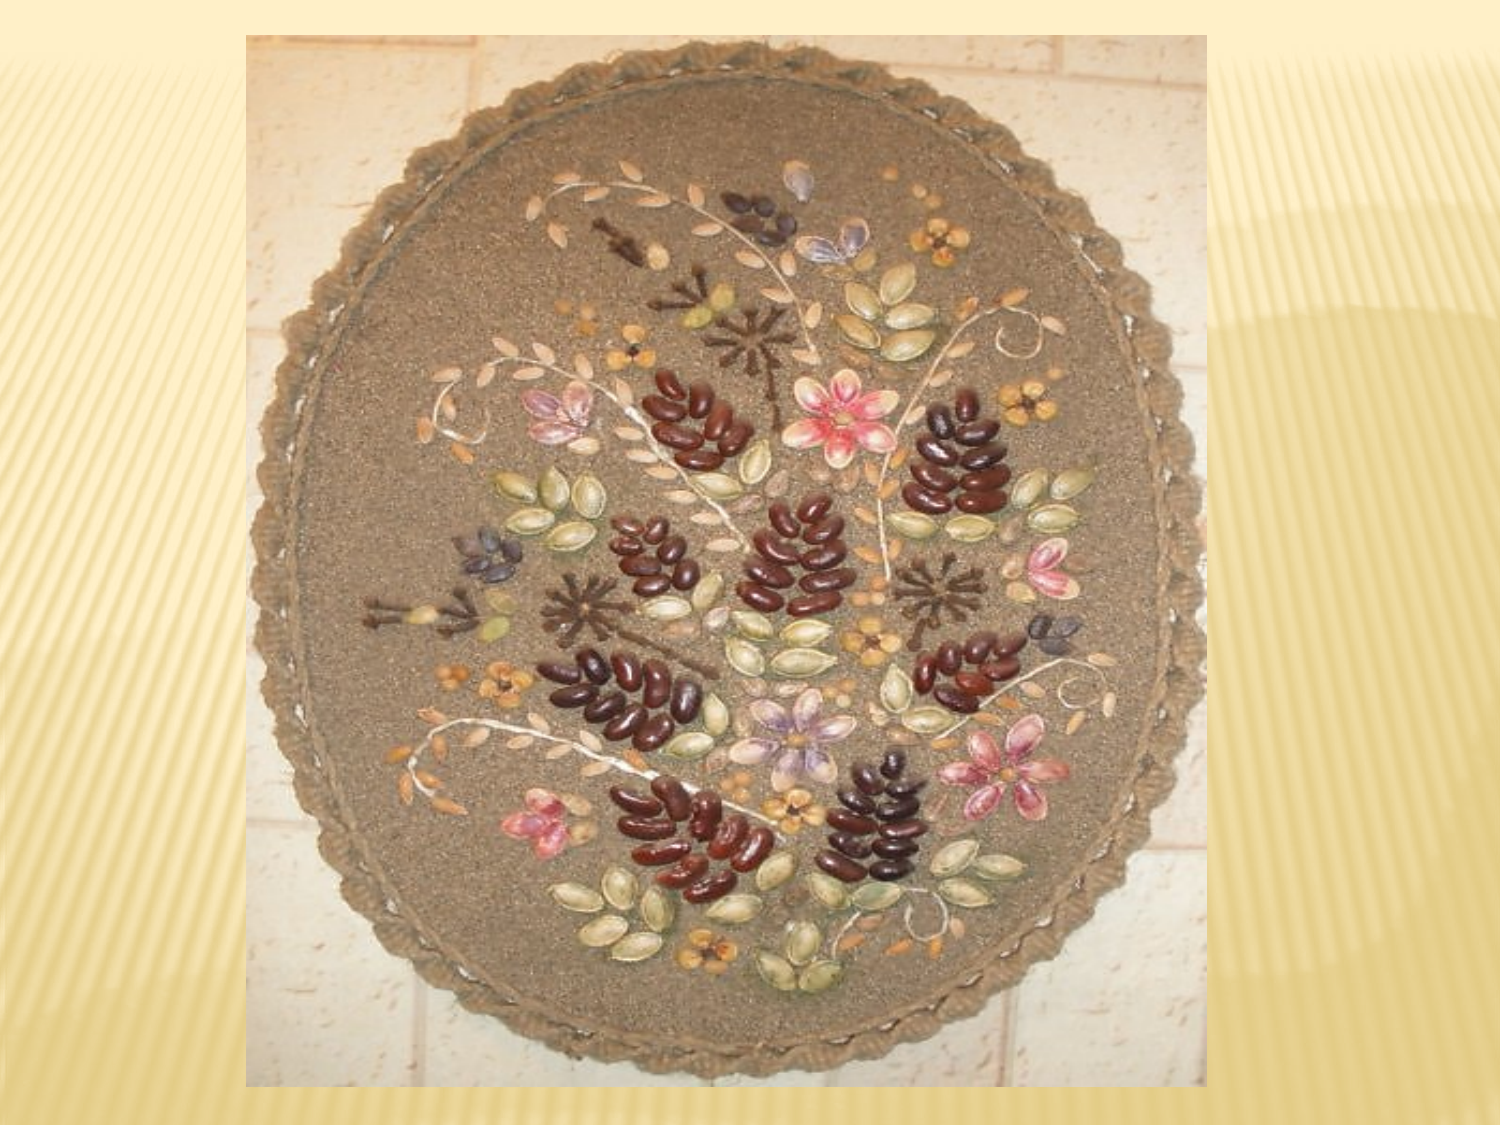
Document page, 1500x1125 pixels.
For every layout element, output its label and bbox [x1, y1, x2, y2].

picture [245, 34, 1208, 1087]
